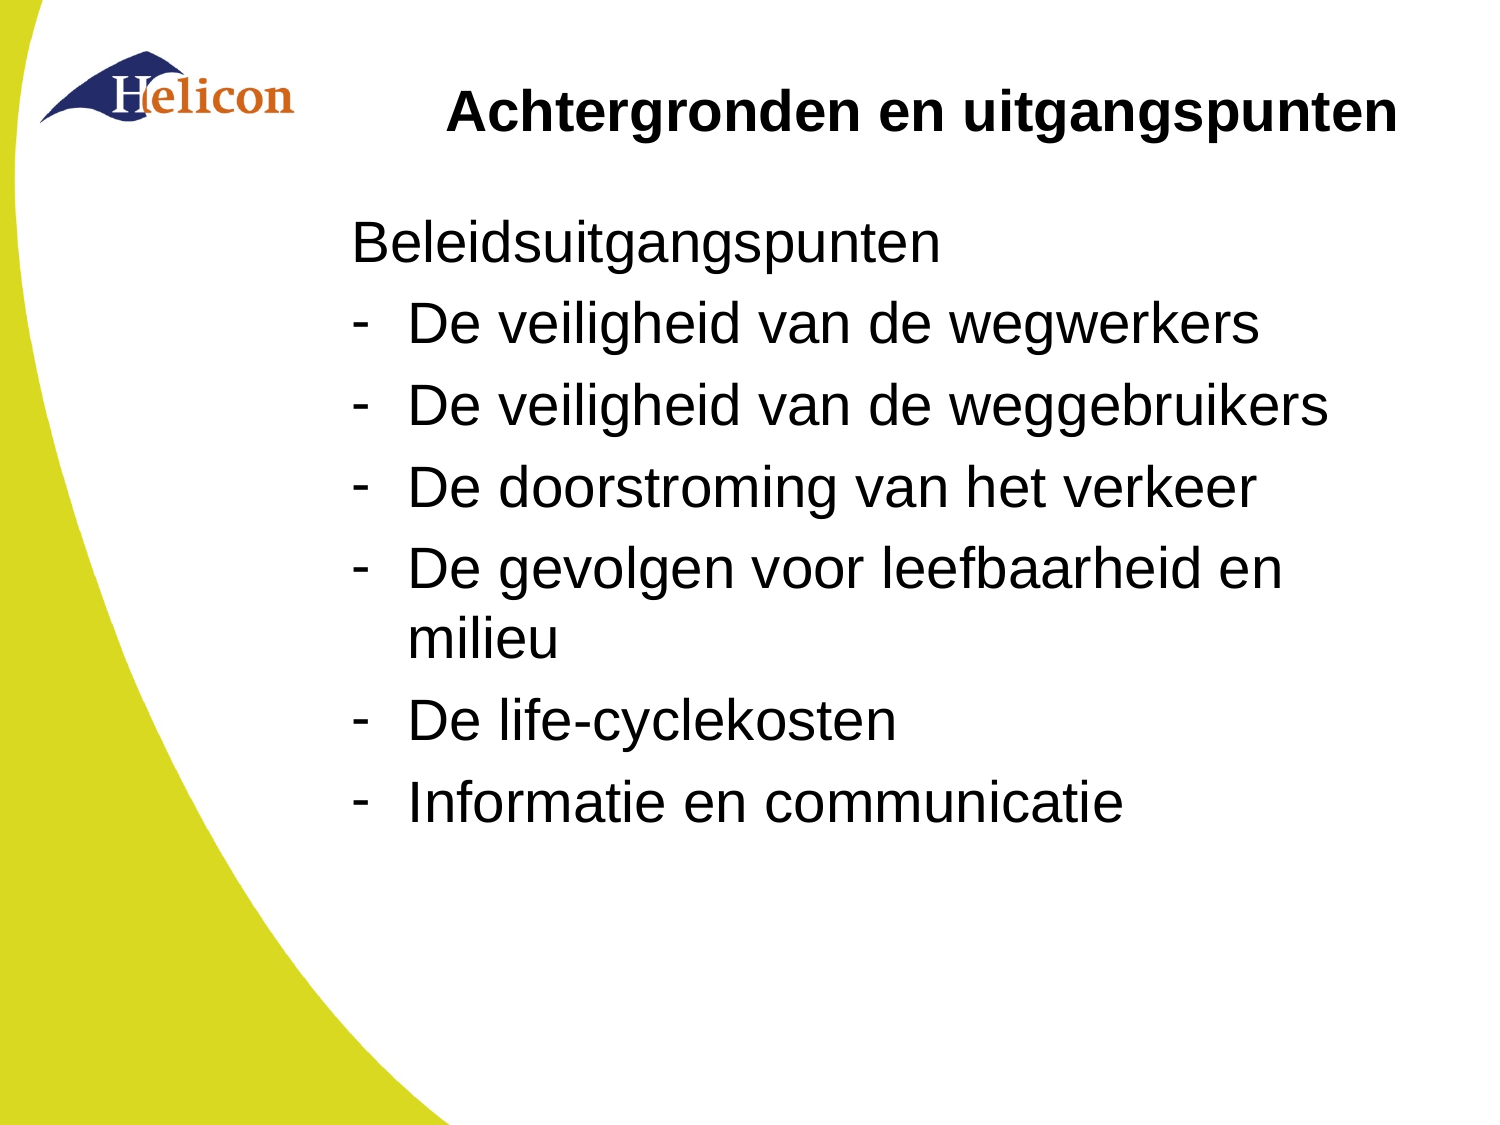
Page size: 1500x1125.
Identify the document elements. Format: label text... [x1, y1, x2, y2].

list Beleidsuitgangspunten De veiligheid van de wegwerkers De veiligheid van de weggebruikers De doorstroming van het verkeer De gevolgen voor leefbaarheid en milieu De life-cyclekosten Informatie en communicatie [336, 196, 1425, 1005]
picture [0, 0, 1500, 1125]
title Achtergronden en uitgangspunten [324, 54, 1415, 161]
